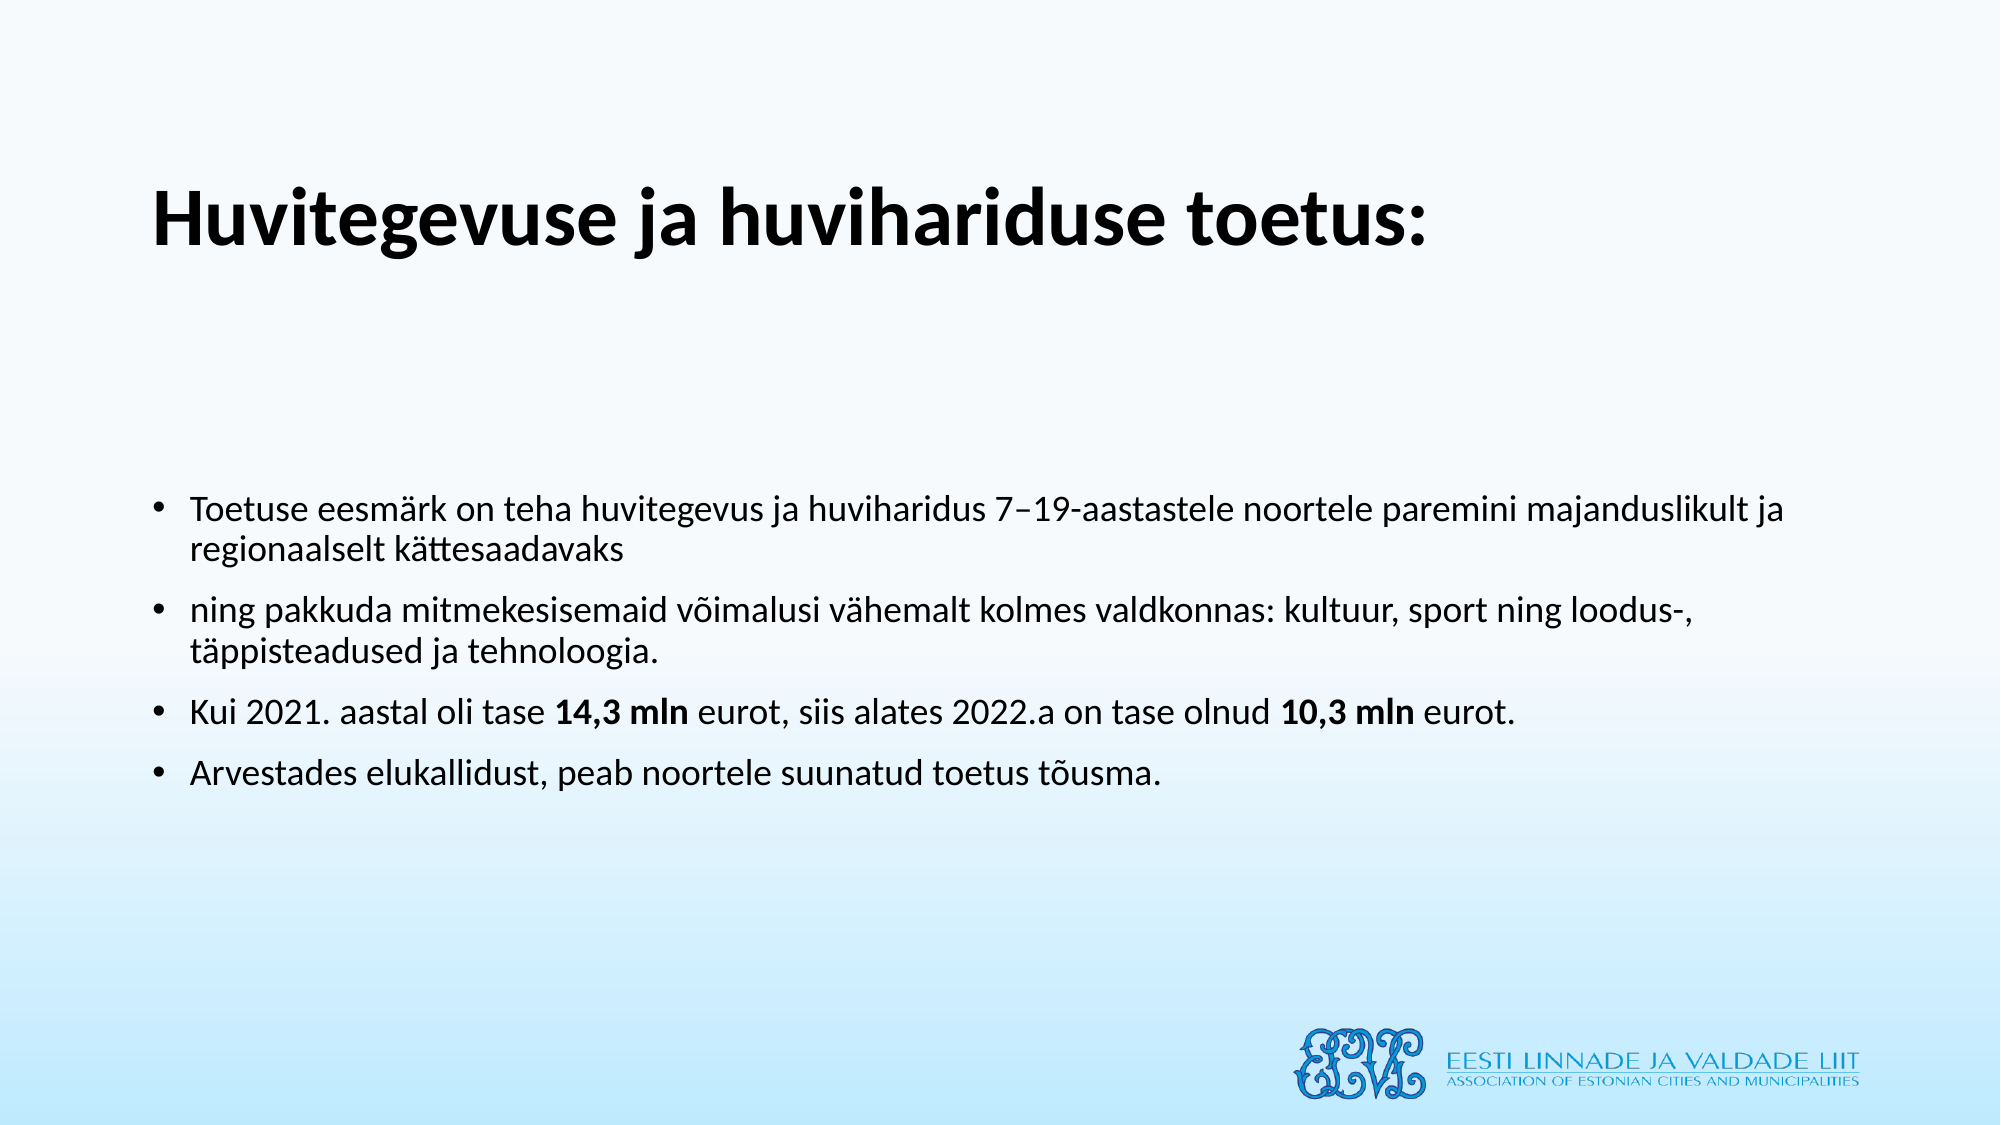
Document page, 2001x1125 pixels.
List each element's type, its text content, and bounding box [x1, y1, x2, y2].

title Huvitegevuse ja huvihariduse toetus: [137, 128, 1863, 353]
picture [1290, 1024, 1863, 1103]
list Toetuse eesmärk on teha huvitegevus ja huviharidus 7–19-aastastele noortele paremini majanduslikult ja regionaalselt kättesaadavaks ning pakkuda mitmekesisemaid võimalusi vähemalt kolmes valdkonnas: kultuur, sport ning loodus-, täppisteadused ja tehnoloogia. Kui 2021. aastal oli tase 14,3 mln eurot, siis alates 2022.a on tase olnud 10,3 mln eurot. Arvestades elukallidust, peab noortele suunatud toetus tõusma. [137, 481, 1863, 960]
